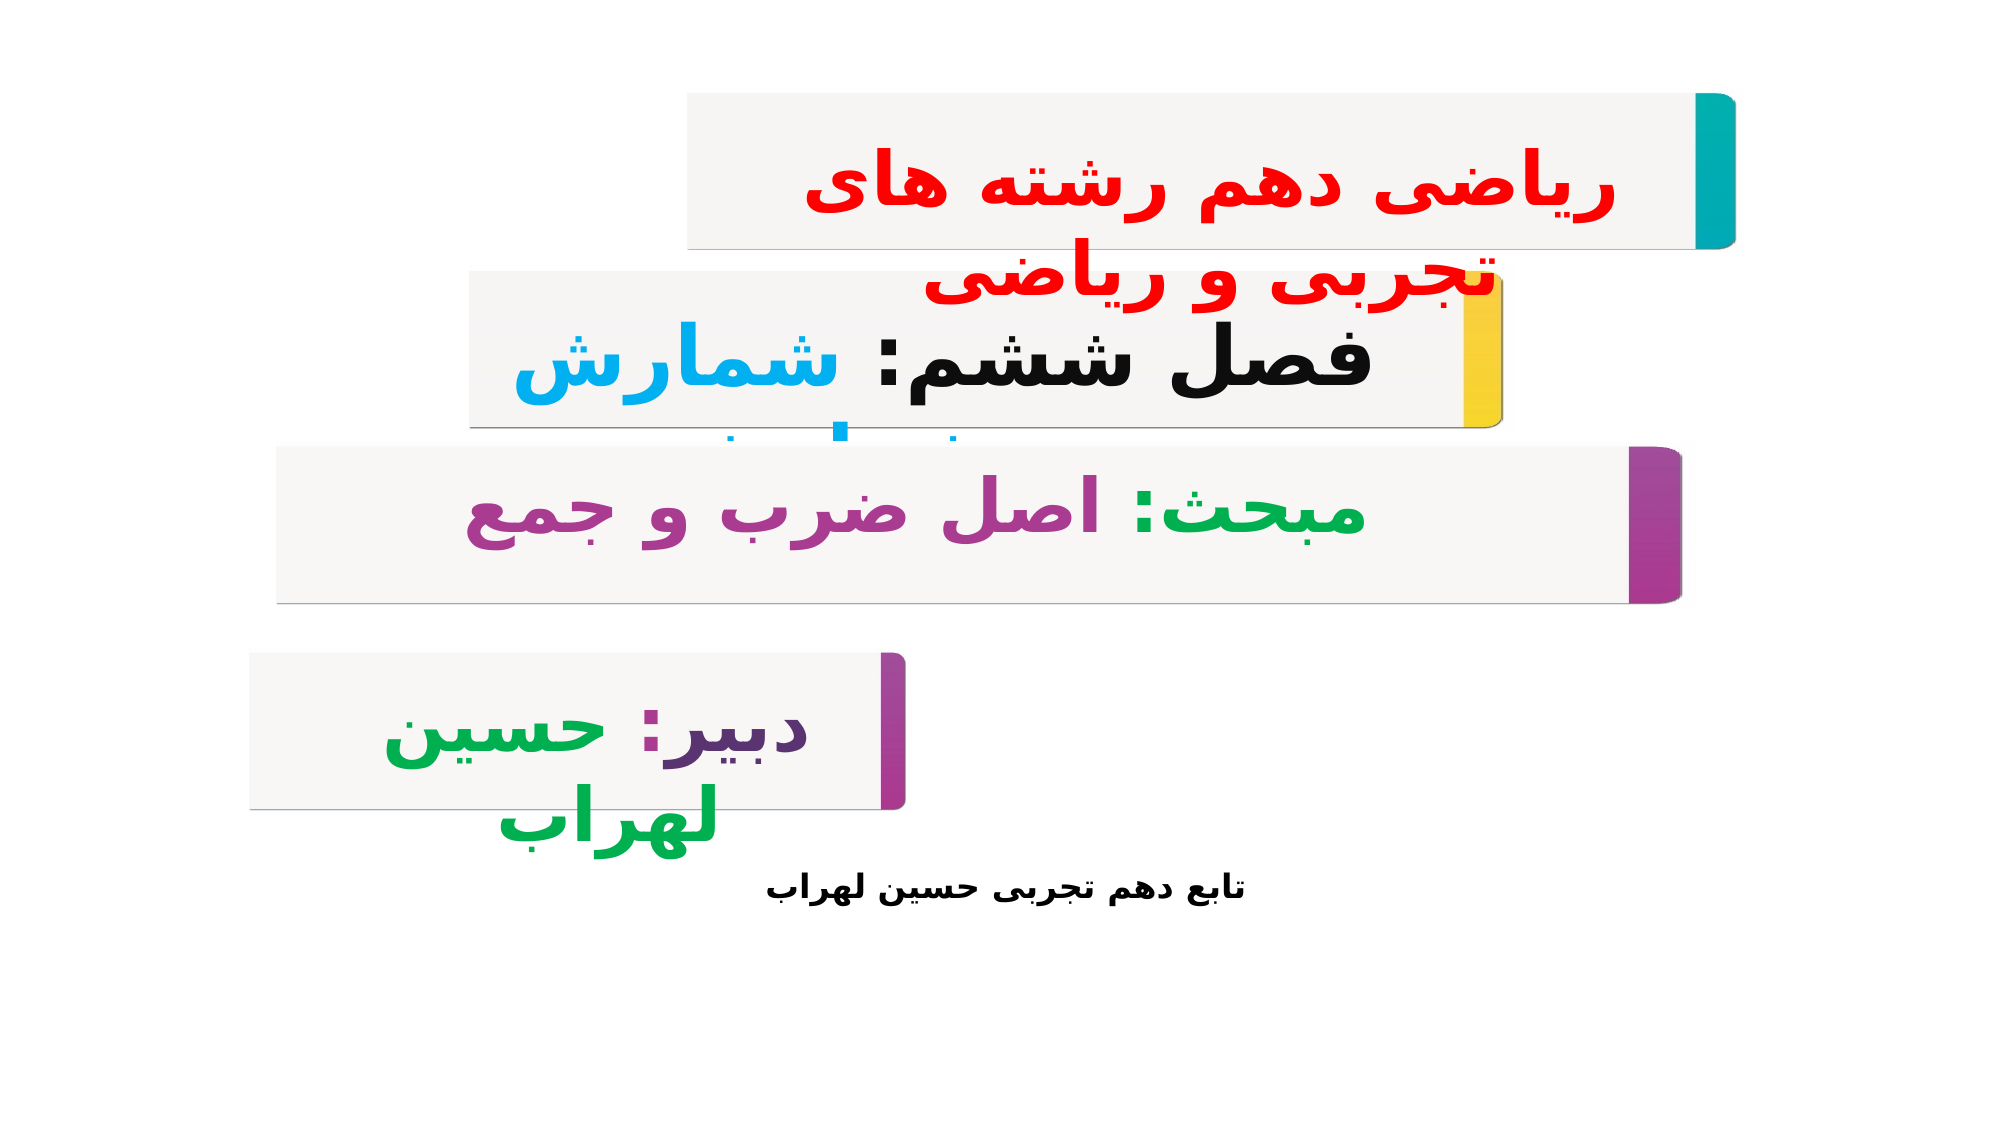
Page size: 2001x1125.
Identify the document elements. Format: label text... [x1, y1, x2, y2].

picture [276, 441, 1697, 608]
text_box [468, 265, 1516, 441]
subtitle تابع دهم تجربی حسین لهراب [250, 862, 1750, 914]
picture [249, 647, 912, 814]
text_box دبیر: حسین لهراب [249, 669, 943, 864]
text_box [687, 87, 1745, 254]
